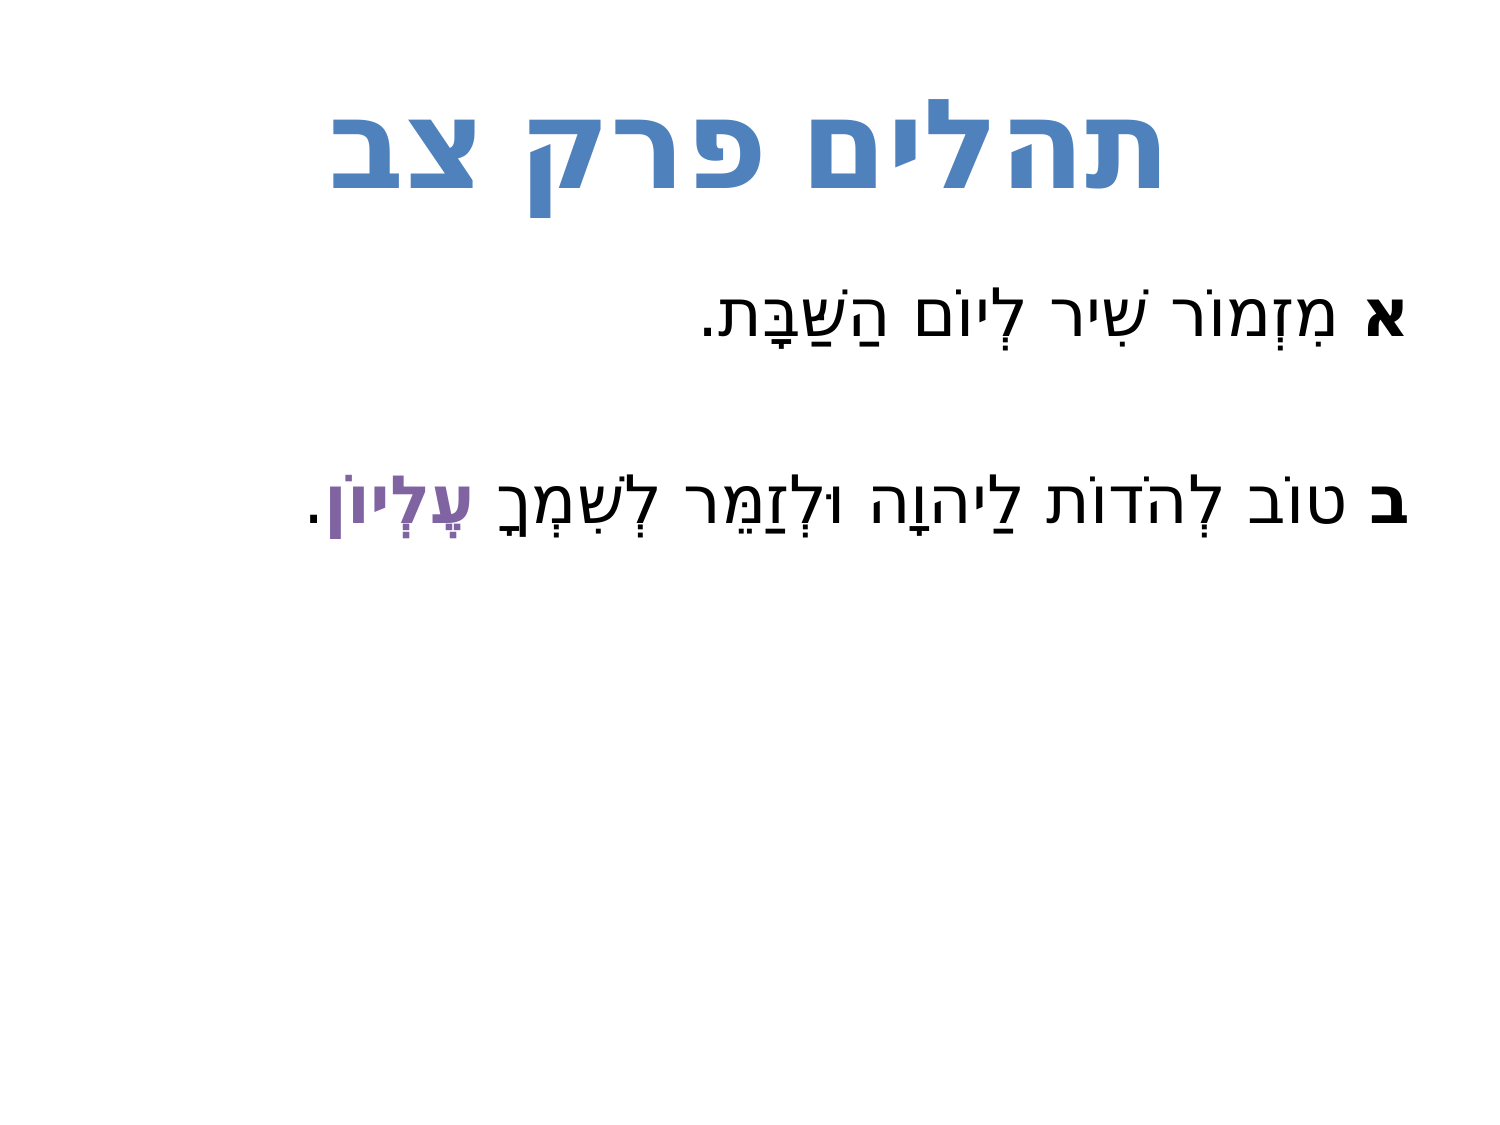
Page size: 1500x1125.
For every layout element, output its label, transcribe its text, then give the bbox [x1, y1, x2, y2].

list א מִזְמוֹר שִׁיר לְיוֹם הַשַּׁבָּת. ב טוֹב לְהֹדוֹת לַיהוָה וּלְזַמֵּר לְשִׁמְךָ עֶלְיוֹן. [75, 262, 1425, 1005]
title תהלים פרק צב [75, 45, 1425, 233]
